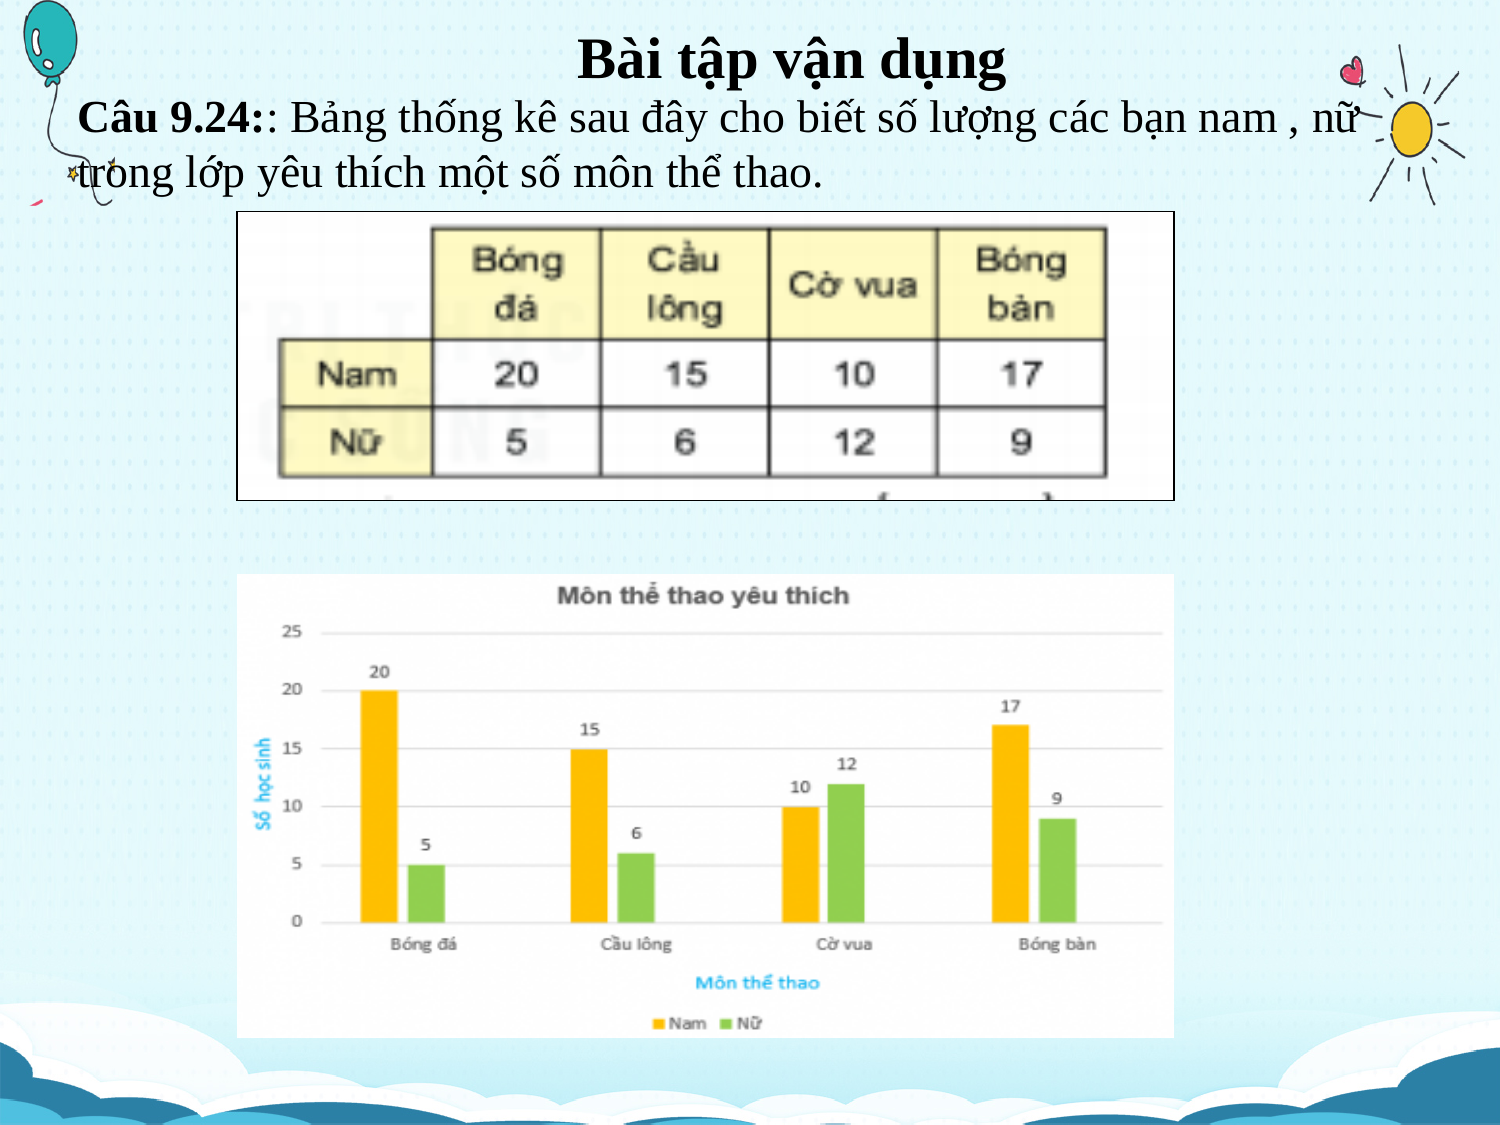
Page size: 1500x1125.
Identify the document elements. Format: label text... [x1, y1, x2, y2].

title Câu 9.24:: Bảng thống kê sau đây cho biết số lượng các bạn nam , nữ trong lớp yêu thích một số môn thể thao. [62, 112, 1413, 225]
list Bài tập vận dụng [562, 12, 1025, 100]
picture [0, 0, 1500, 1125]
